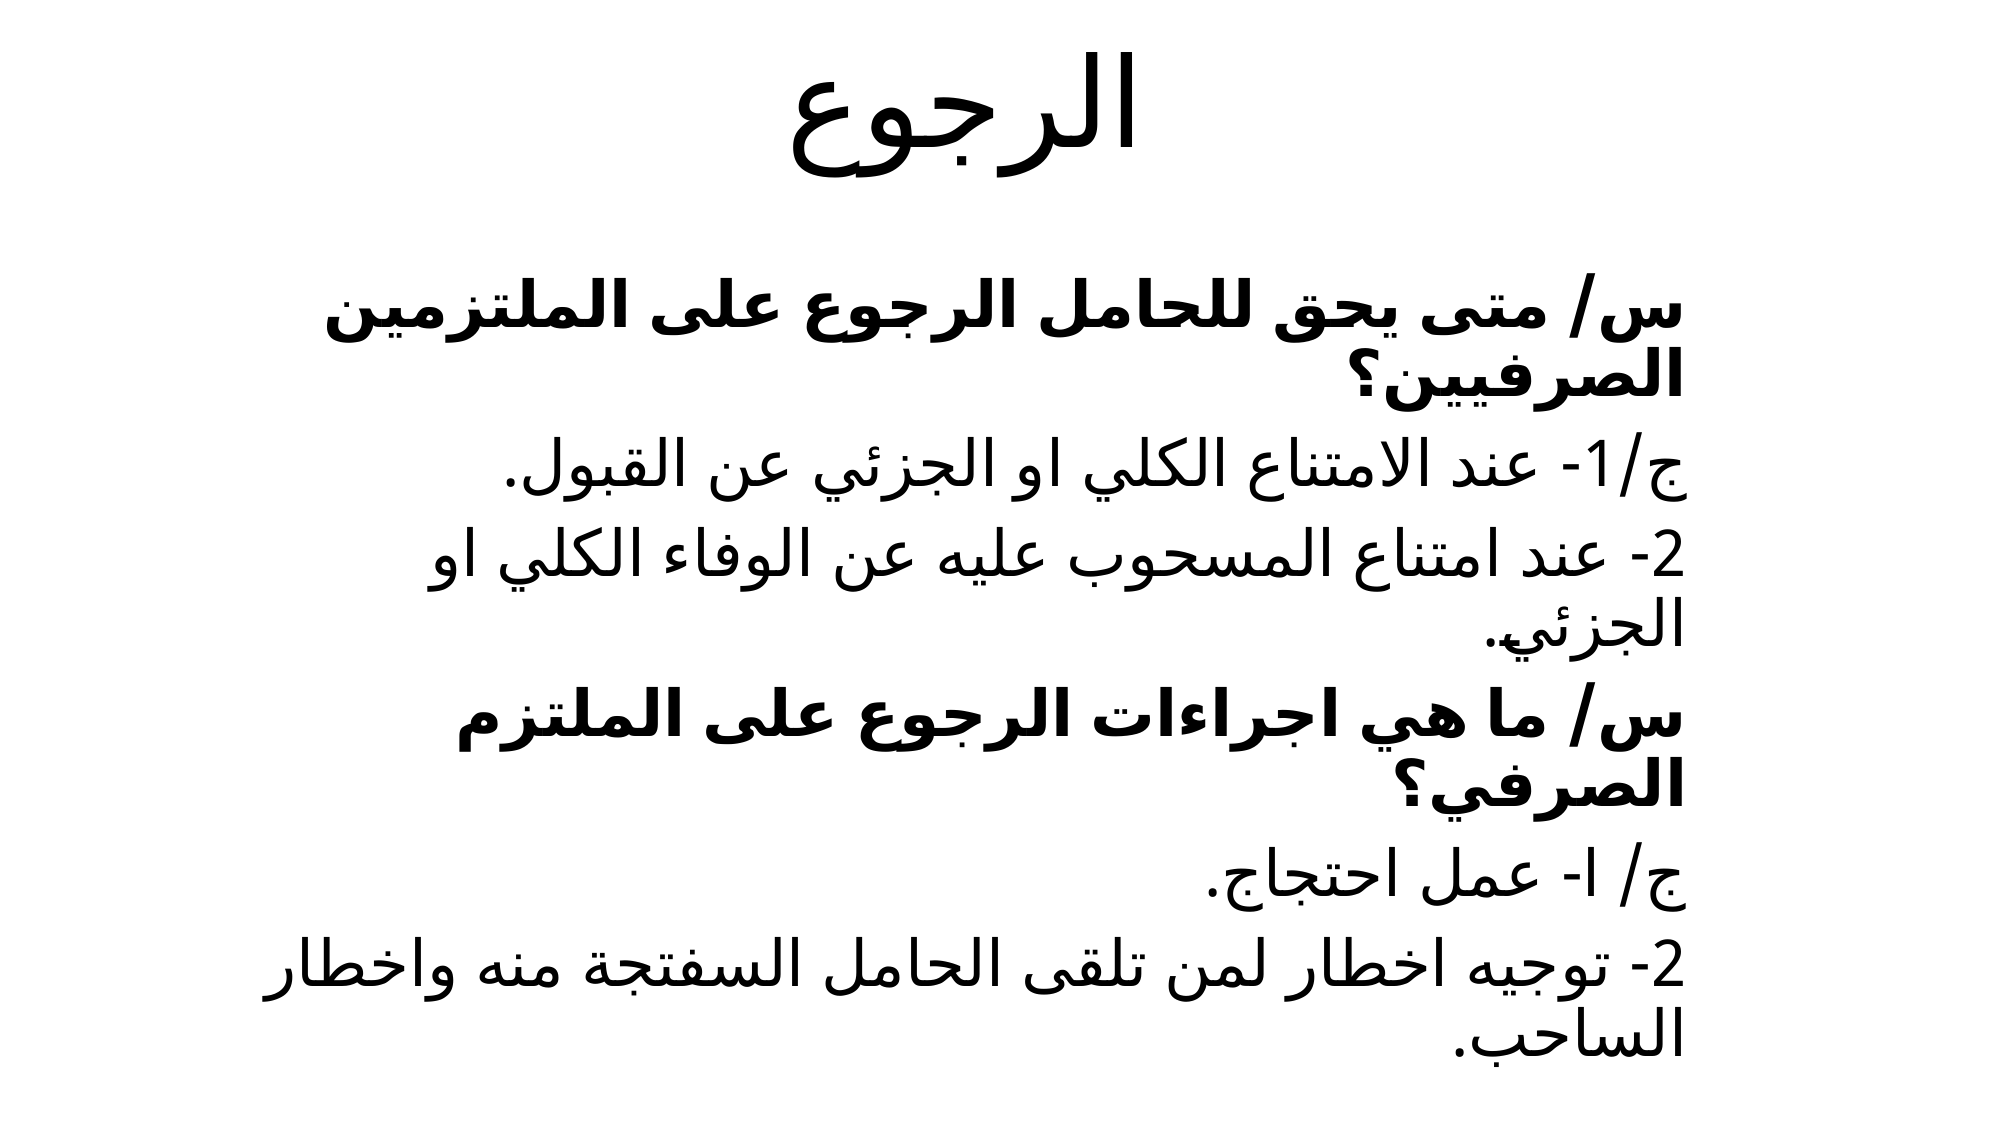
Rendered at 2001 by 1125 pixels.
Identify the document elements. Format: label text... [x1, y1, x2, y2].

title الرجوع [215, 0, 1716, 182]
subtitle س/ متى يحق للحامل الرجوع على الملتزمين الصرفيين؟ ج/1- عند الامتناع الكلي او الجزئي عن القبول. 2- عند امتناع المسحوب عليه عن الوفاء الكلي او الجزئي. س/ ما هي اجراءات الرجوع على الملتزم الصرفي؟ ج/ ا- عمل احتجاج. 2- توجيه اخطار لمن تلقى الحامل السفتجة منه واخطار الساحب. [233, 263, 1703, 1085]
